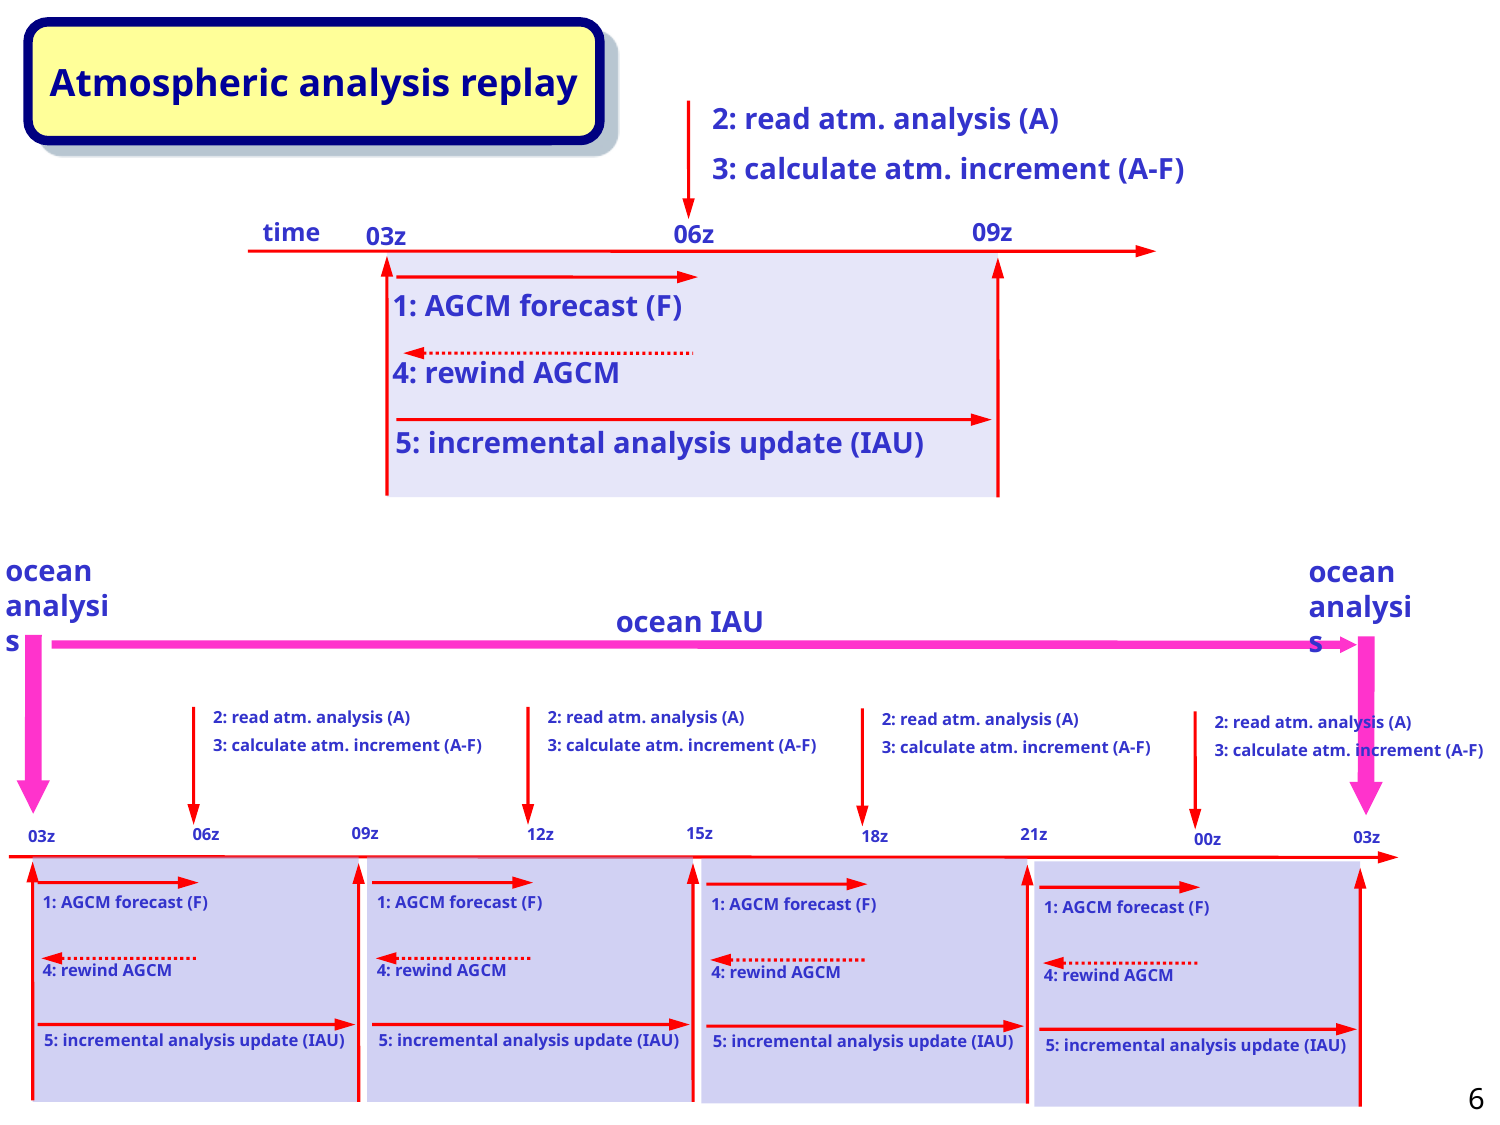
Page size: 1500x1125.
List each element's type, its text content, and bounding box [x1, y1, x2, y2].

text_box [8, 634, 1500, 1107]
text_box ocean analysis [0, 544, 133, 665]
text_box Atmospheric analysis replay [28, 21, 600, 141]
text_box ocean analysis [1293, 546, 1436, 633]
text_box ocean IAU [601, 596, 786, 633]
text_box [247, 92, 1217, 498]
